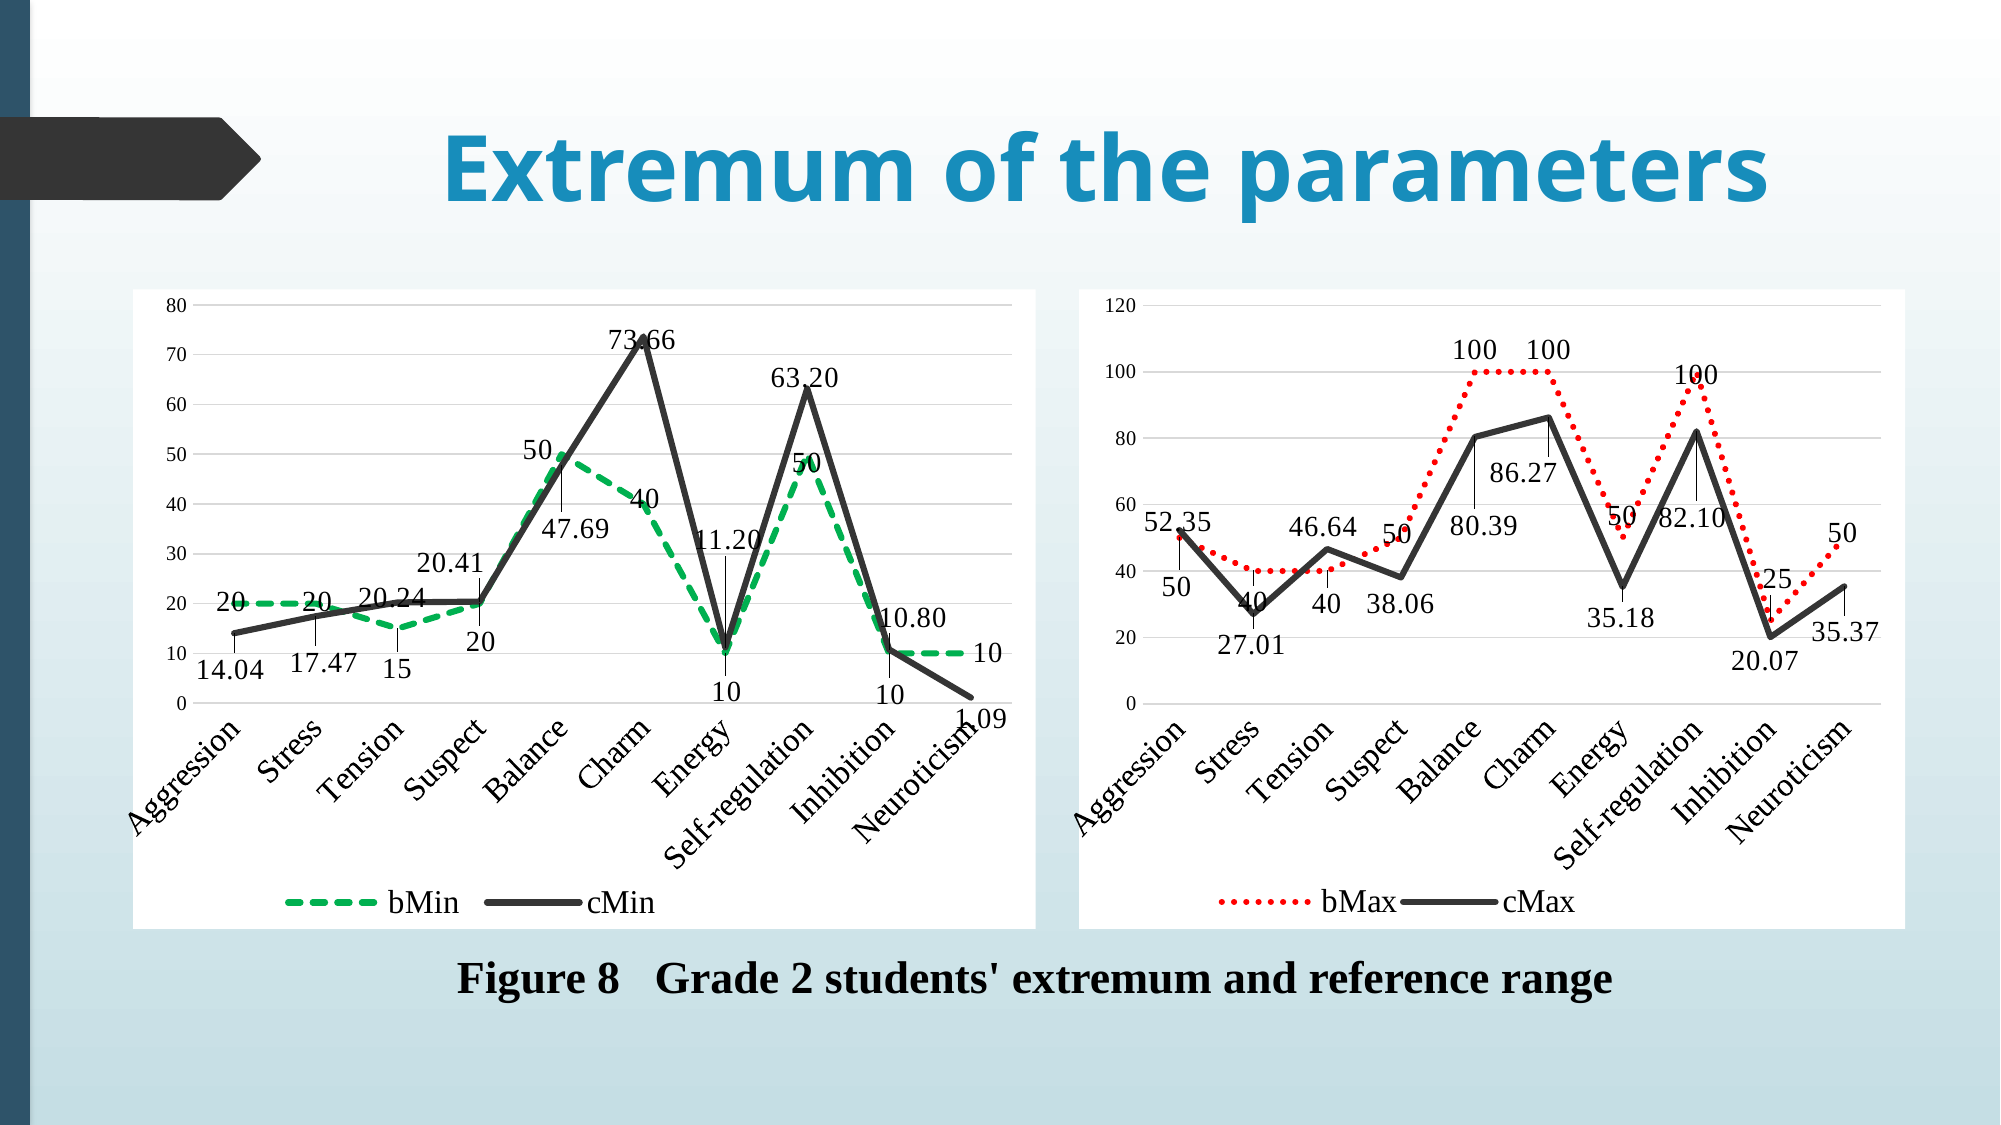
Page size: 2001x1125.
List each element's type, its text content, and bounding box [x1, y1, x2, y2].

text_box [0, 0, 31, 117]
chart [115, 289, 1036, 929]
text_box Figure 8 Grade 2 students' extremum and reference range [231, 940, 1839, 1011]
text_box [31, 0, 2000, 1125]
text_box [0, 200, 31, 1125]
text_box [0, 117, 262, 201]
title Extremum of the parameters [425, 102, 1888, 313]
chart [1061, 289, 1906, 929]
